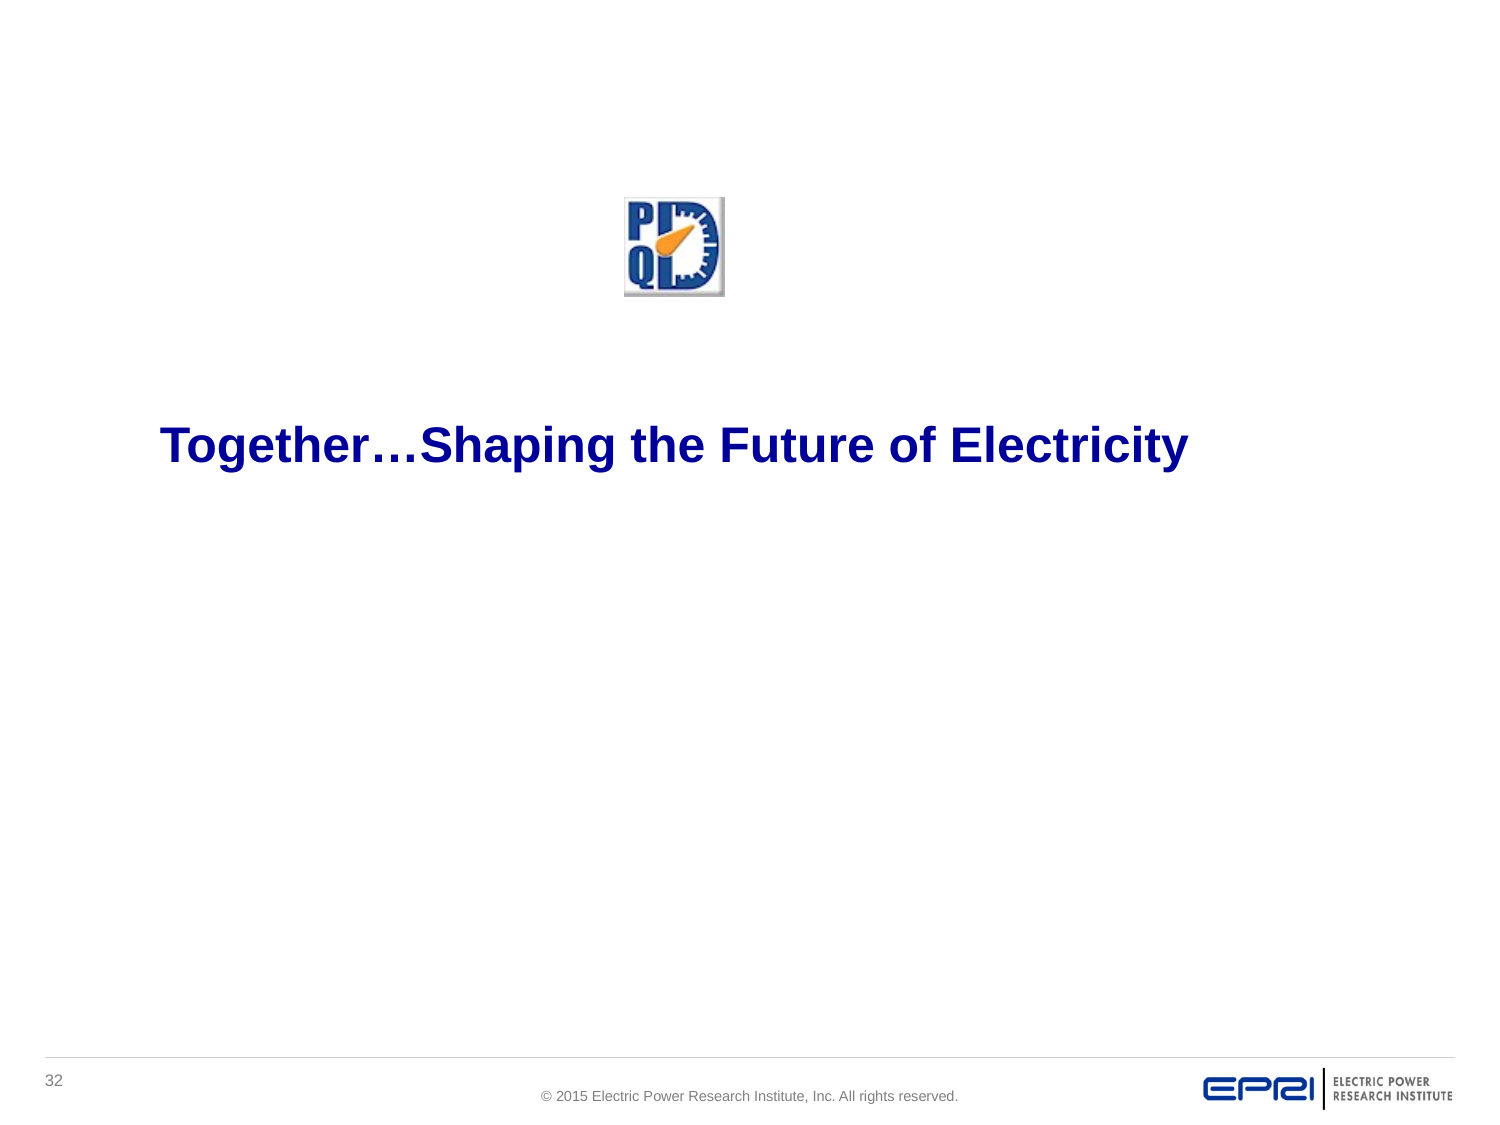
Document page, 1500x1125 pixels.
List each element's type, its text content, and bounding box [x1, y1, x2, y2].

picture [1200, 1064, 1455, 1113]
title Together…Shaping the Future of Electricity [0, 404, 1350, 555]
picture [624, 196, 725, 298]
